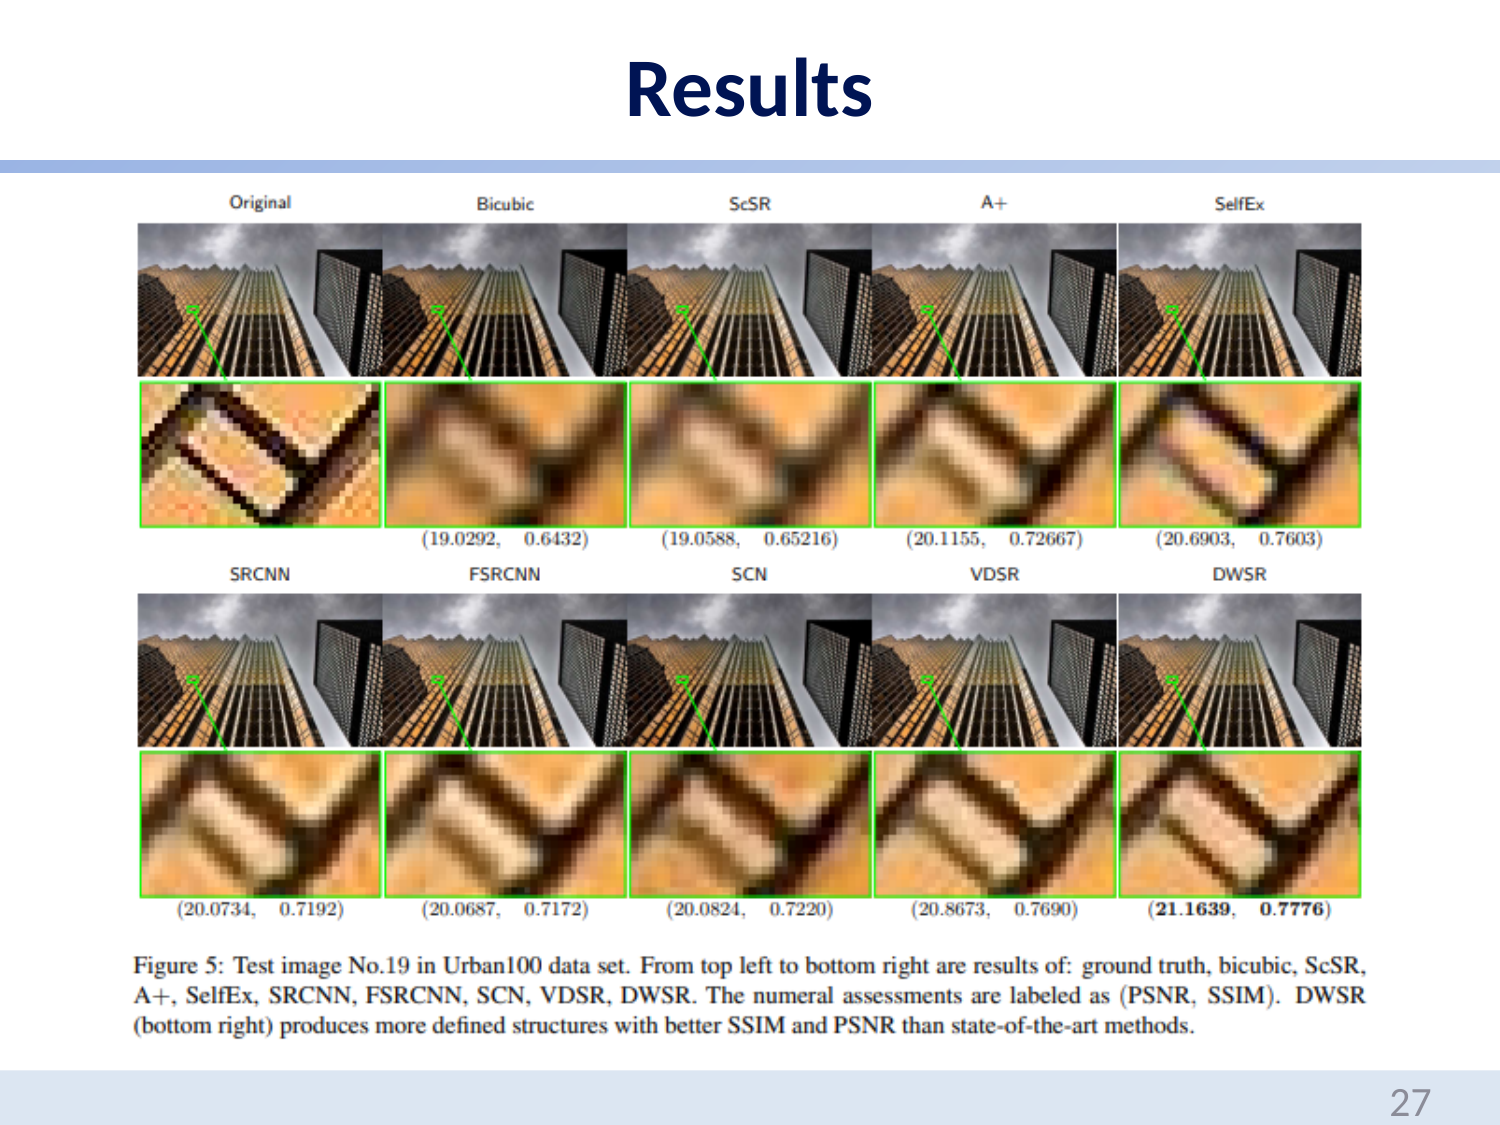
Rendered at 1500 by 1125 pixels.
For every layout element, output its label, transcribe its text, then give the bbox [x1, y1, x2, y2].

picture [127, 190, 1373, 1041]
title Results [75, 19, 1425, 147]
slide_number 27 [1096, 1069, 1447, 1125]
